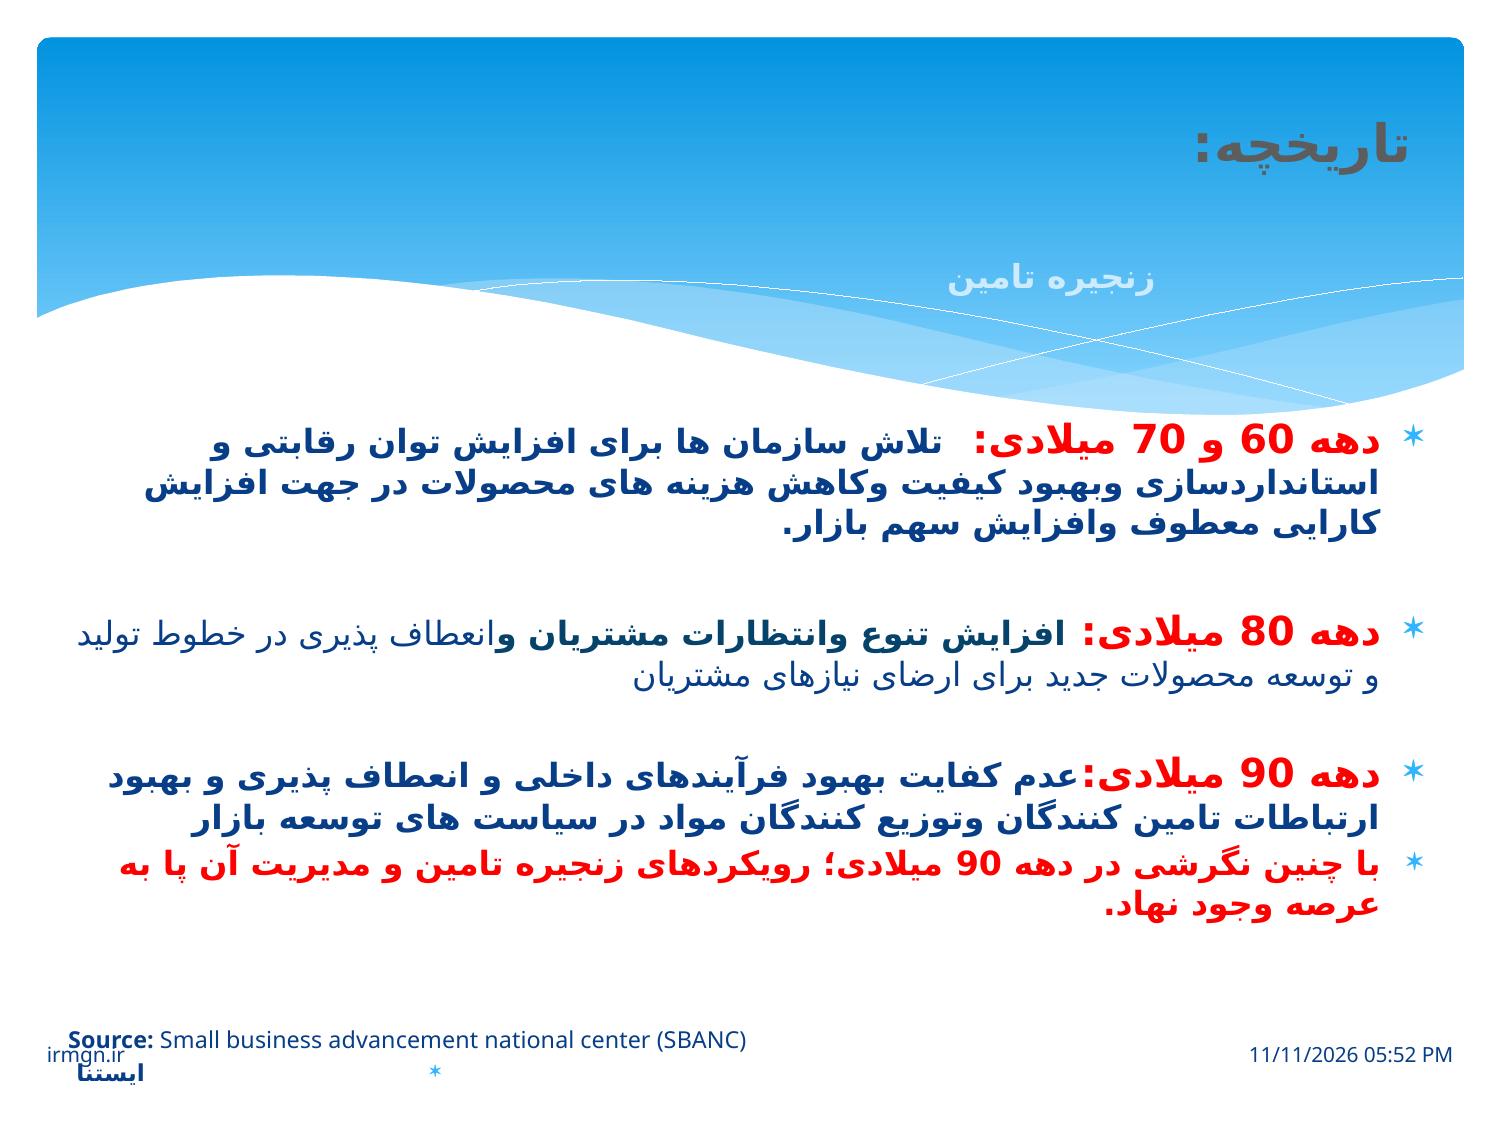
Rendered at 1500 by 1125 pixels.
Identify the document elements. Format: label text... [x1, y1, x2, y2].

title تاریخچه: زنجیره تامین [76, 101, 1427, 308]
slide_number 16/مارس/15 [847, 1025, 1469, 1086]
list دهه 60 و 70 میلادى: تلاش سازمان ها برای افزایش توان رقابتی و استانداردسازی وبهبود کیفیت وکاهش هزینه های محصولات در جهت افزایش کارایی معطوف وافزایش سهم بازار. دهه 80 میلادى: افزایش تنوع وانتظارات مشتریان وانعطاف پذیری در خطوط تولید و توسعه محصولات جدید براى ارضاى نیازهاى مشتریان دهه 90 میلادی:عدم کفایت بهبود فرآیندهای داخلی و انعطاف پذیری و بهبود ارتباطات تامین کنندگان وتوزیع کنندگان مواد در سیاست های توسعه بازار با چنین نگرشی در دهه 90 میلادی؛ رویكردهاى زنجیره تامین و مدیریت آن پا به عرصه وجود نهاد. Source: Small business advancement national center (SBANC) ایستنا [53, 349, 1436, 1094]
footer irmgn.ir [31, 1025, 653, 1086]
